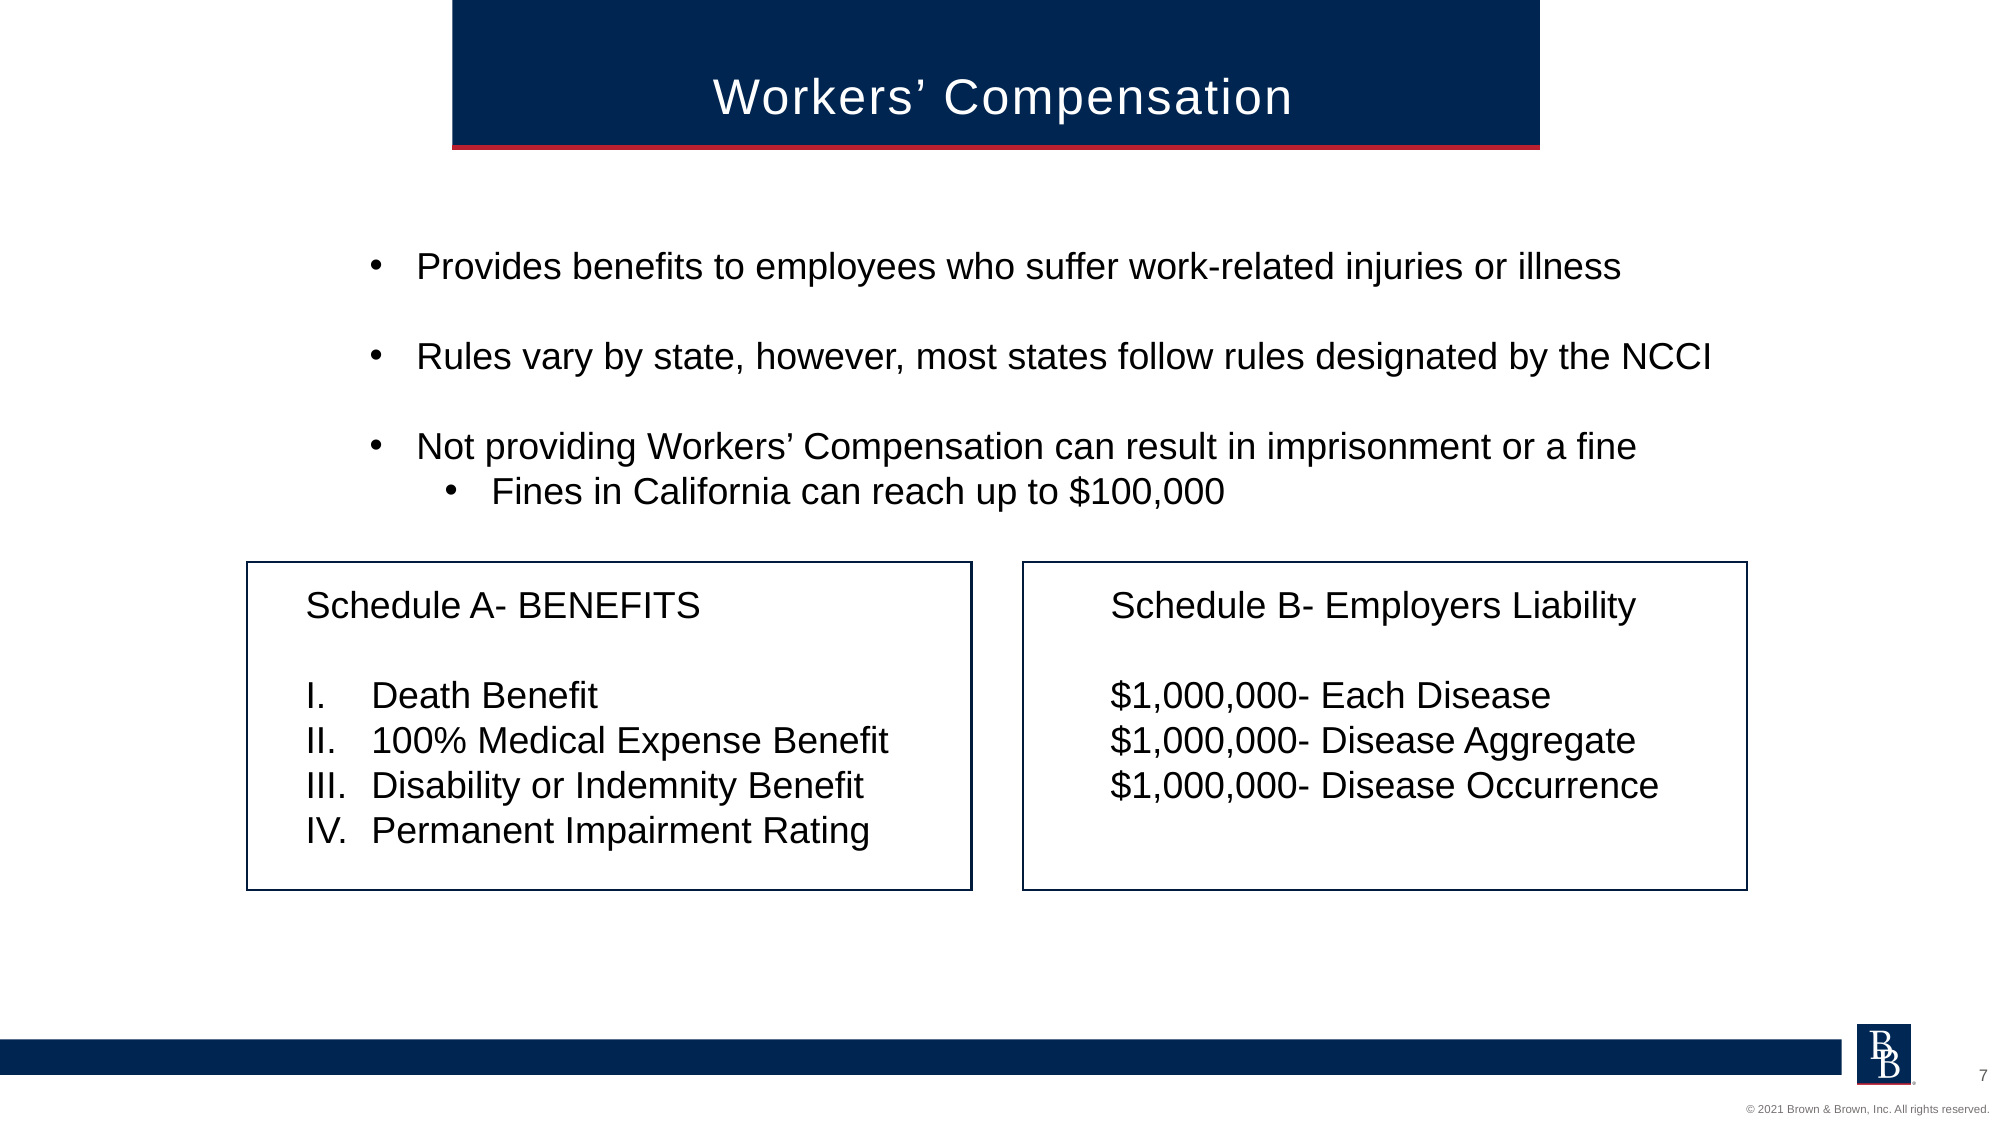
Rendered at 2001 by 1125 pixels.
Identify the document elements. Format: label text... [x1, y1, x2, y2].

text_box [246, 561, 973, 891]
text_box Provides benefits to employees who suffer work-related injuries or illness Rules vary by state, however, most states follow rules designated by the NCCI Not providing Workers’ Compensation can result in imprisonment or a fine Fines in California can reach up to $100,000 [354, 234, 1729, 610]
text_box [0, 1038, 1843, 1076]
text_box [452, 0, 1540, 148]
text_box [1022, 561, 1748, 891]
picture [1857, 1024, 1916, 1085]
